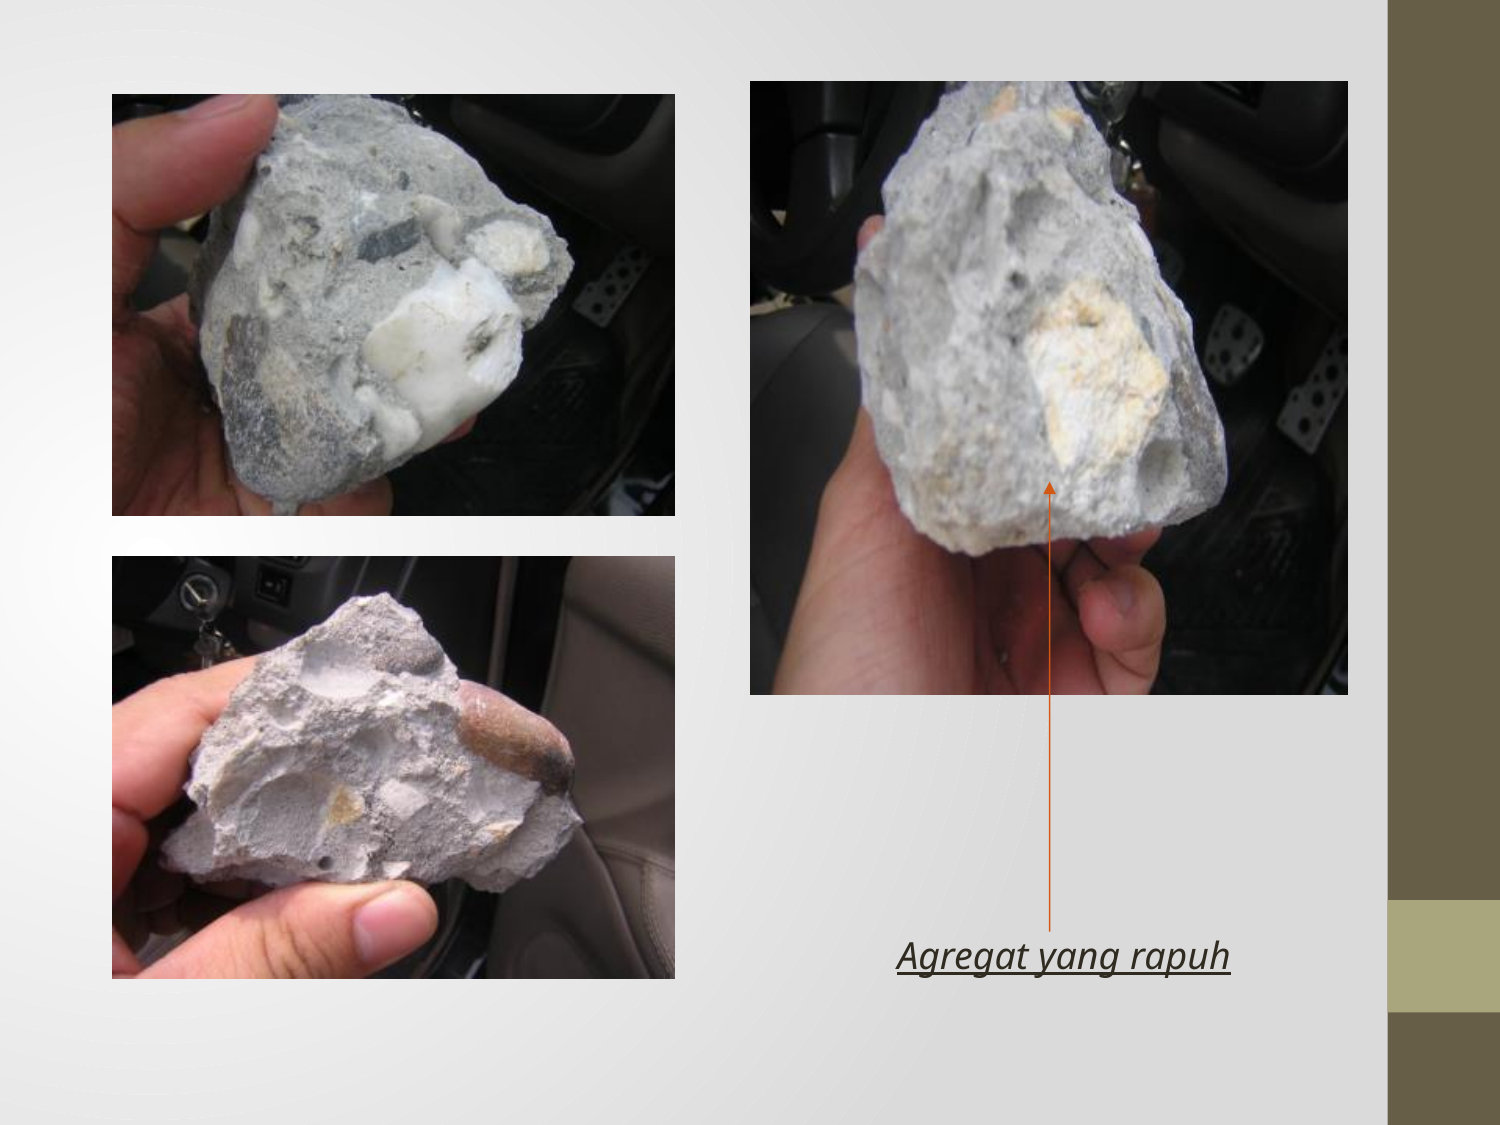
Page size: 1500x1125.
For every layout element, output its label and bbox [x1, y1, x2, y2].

text_box [111, 81, 1348, 986]
